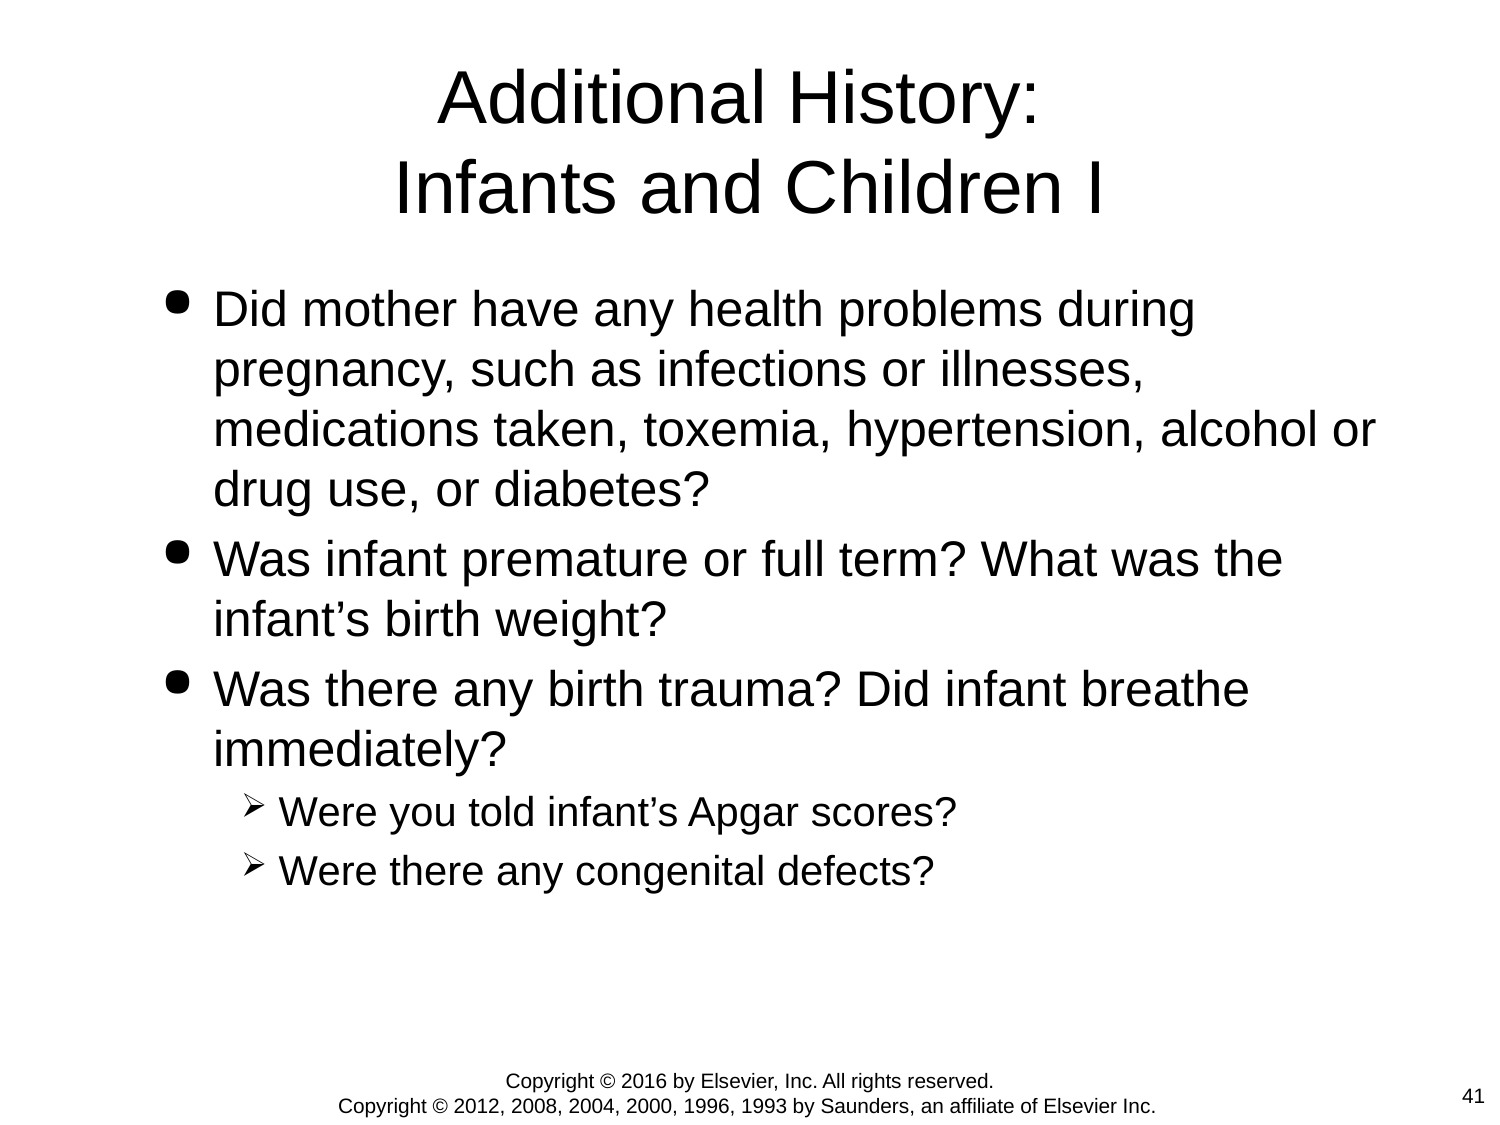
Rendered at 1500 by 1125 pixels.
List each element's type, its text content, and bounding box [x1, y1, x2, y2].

footer Copyright © 2016 by Elsevier, Inc. All rights reserved. Copyright © 2012, 2008, 2004, 2000, 1996, 1993 by Saunders, an affiliate of Elsevier Inc. [162, 1059, 1338, 1123]
slide_number 41 [1149, 1065, 1500, 1125]
list Did mother have any health problems during pregnancy, such as infections or illnesses, medications taken, toxemia, hypertension, alcohol or drug use, or diabetes? Was infant premature or full term? What was the infant’s birth weight? Was there any birth trauma? Did infant breathe immediately? Were you told infant’s Apgar scores? Were there any congenital defects? [76, 269, 1427, 1000]
title Additional History: Infants and Children I [75, 45, 1425, 233]
